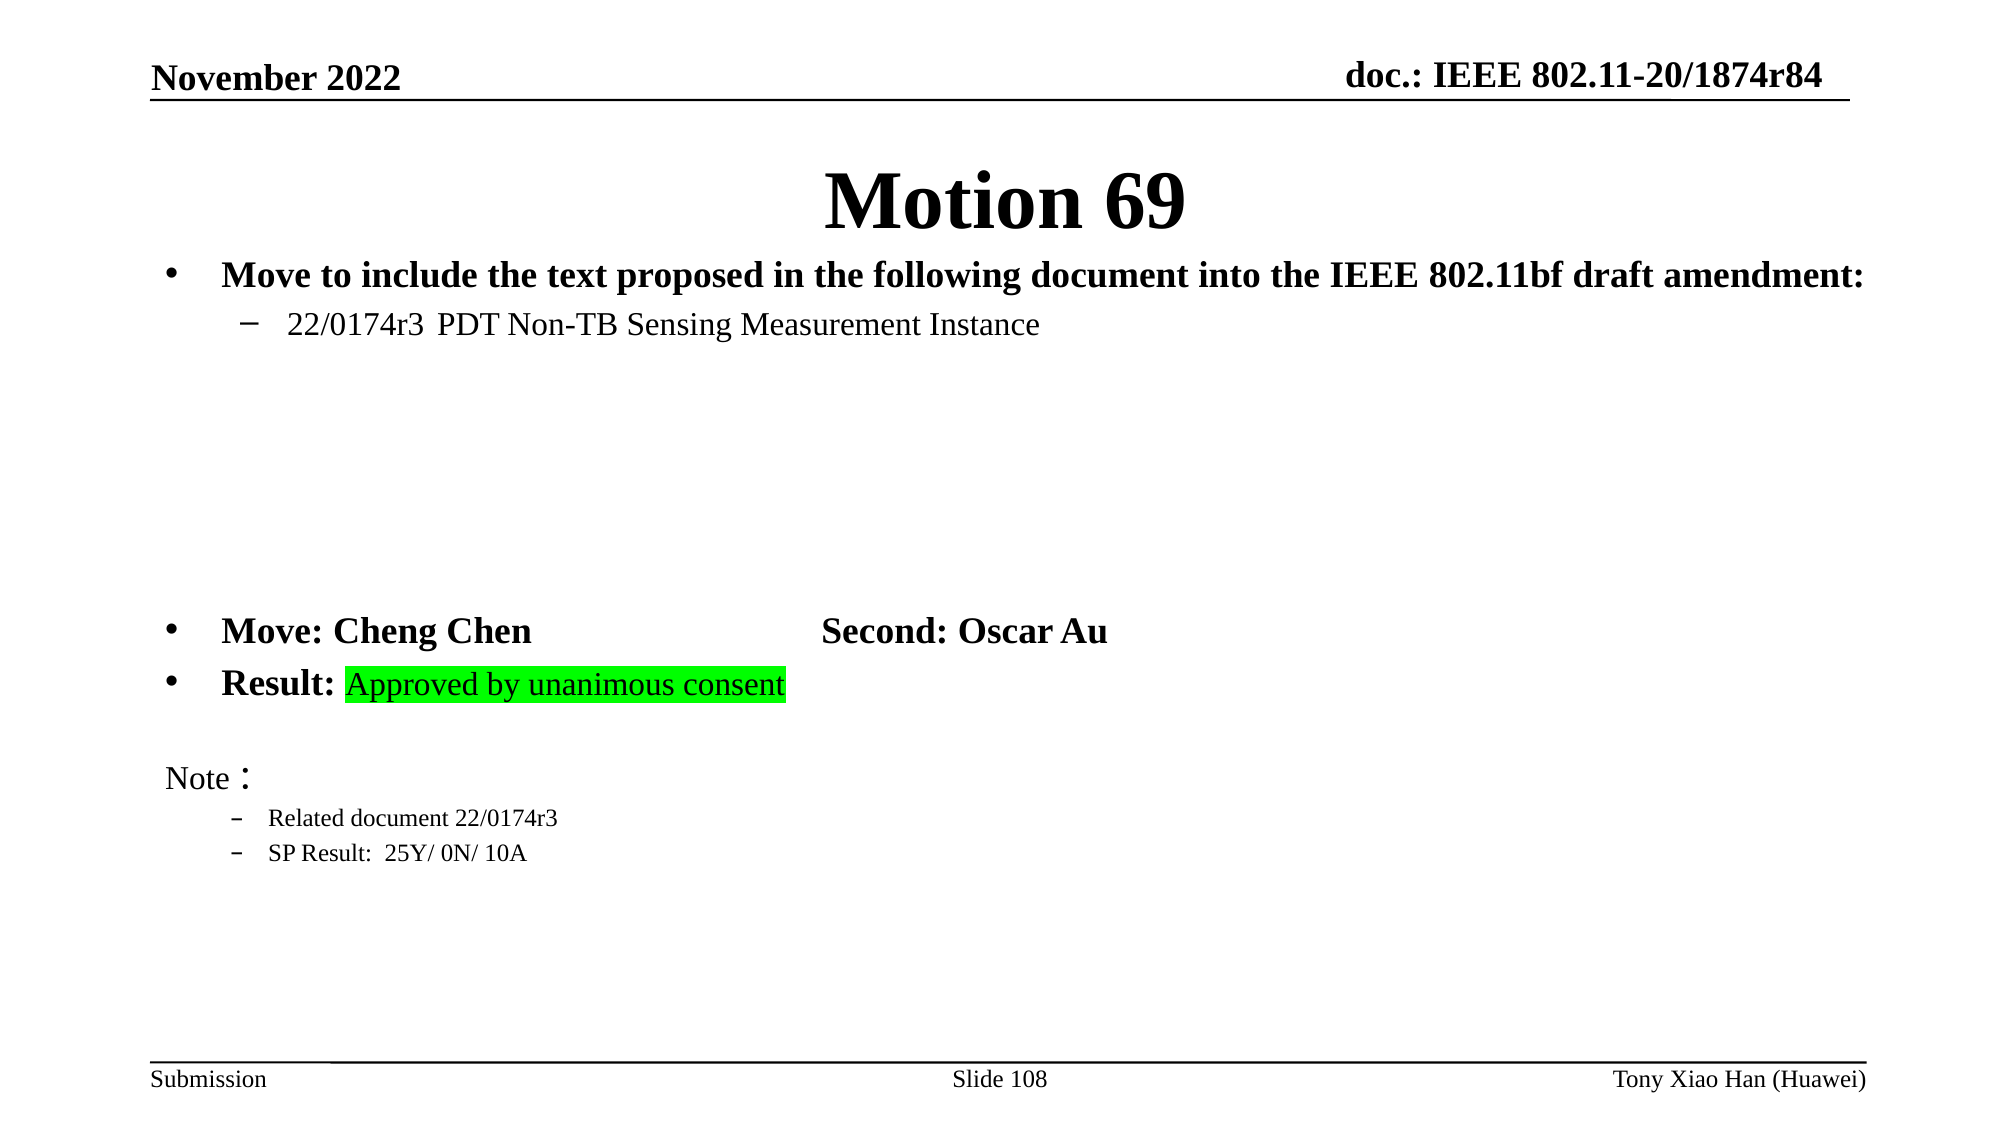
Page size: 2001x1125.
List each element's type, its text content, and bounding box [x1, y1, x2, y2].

text_box Move to include the text proposed in the following document into the IEEE 802.11bf draft amendment: 22/0174r3 PDT Non-TB Sensing Measurement Instance Move: Cheng Chen Second: Oscar Au Result: Approved by unanimous consent Note： Related document 22/0174r3 SP Result: 25Y/ 0N/ 10A [150, 212, 1913, 900]
text_box Motion 69 [368, 137, 1644, 212]
